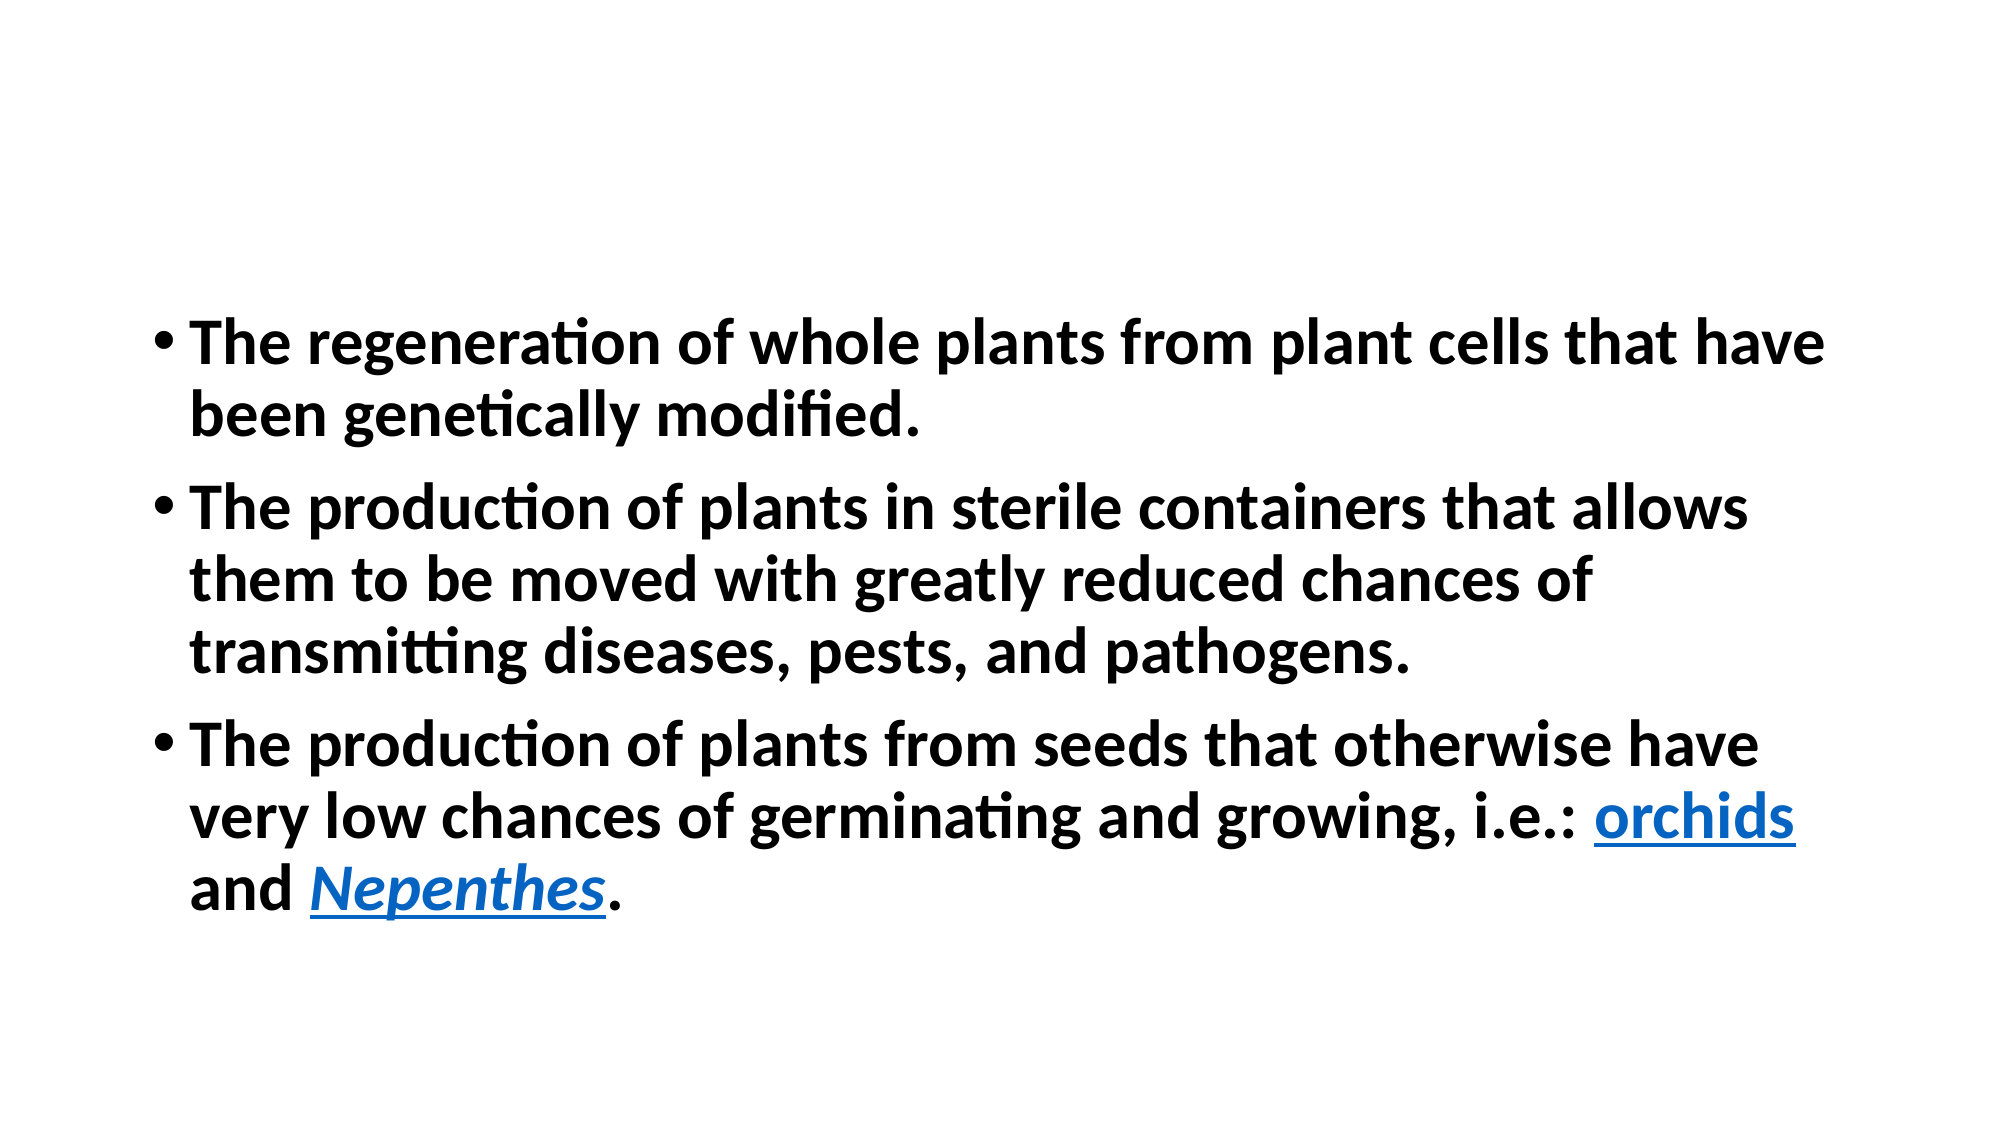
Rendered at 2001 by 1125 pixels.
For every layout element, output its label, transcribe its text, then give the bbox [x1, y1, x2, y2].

list The regeneration of whole plants from plant cells that have been genetically modified. The production of plants in sterile containers that allows them to be moved with greatly reduced chances of transmitting diseases, pests, and pathogens. The production of plants from seeds that otherwise have very low chances of germinating and growing, i.e.: orchids and Nepenthes. [137, 299, 1863, 1014]
